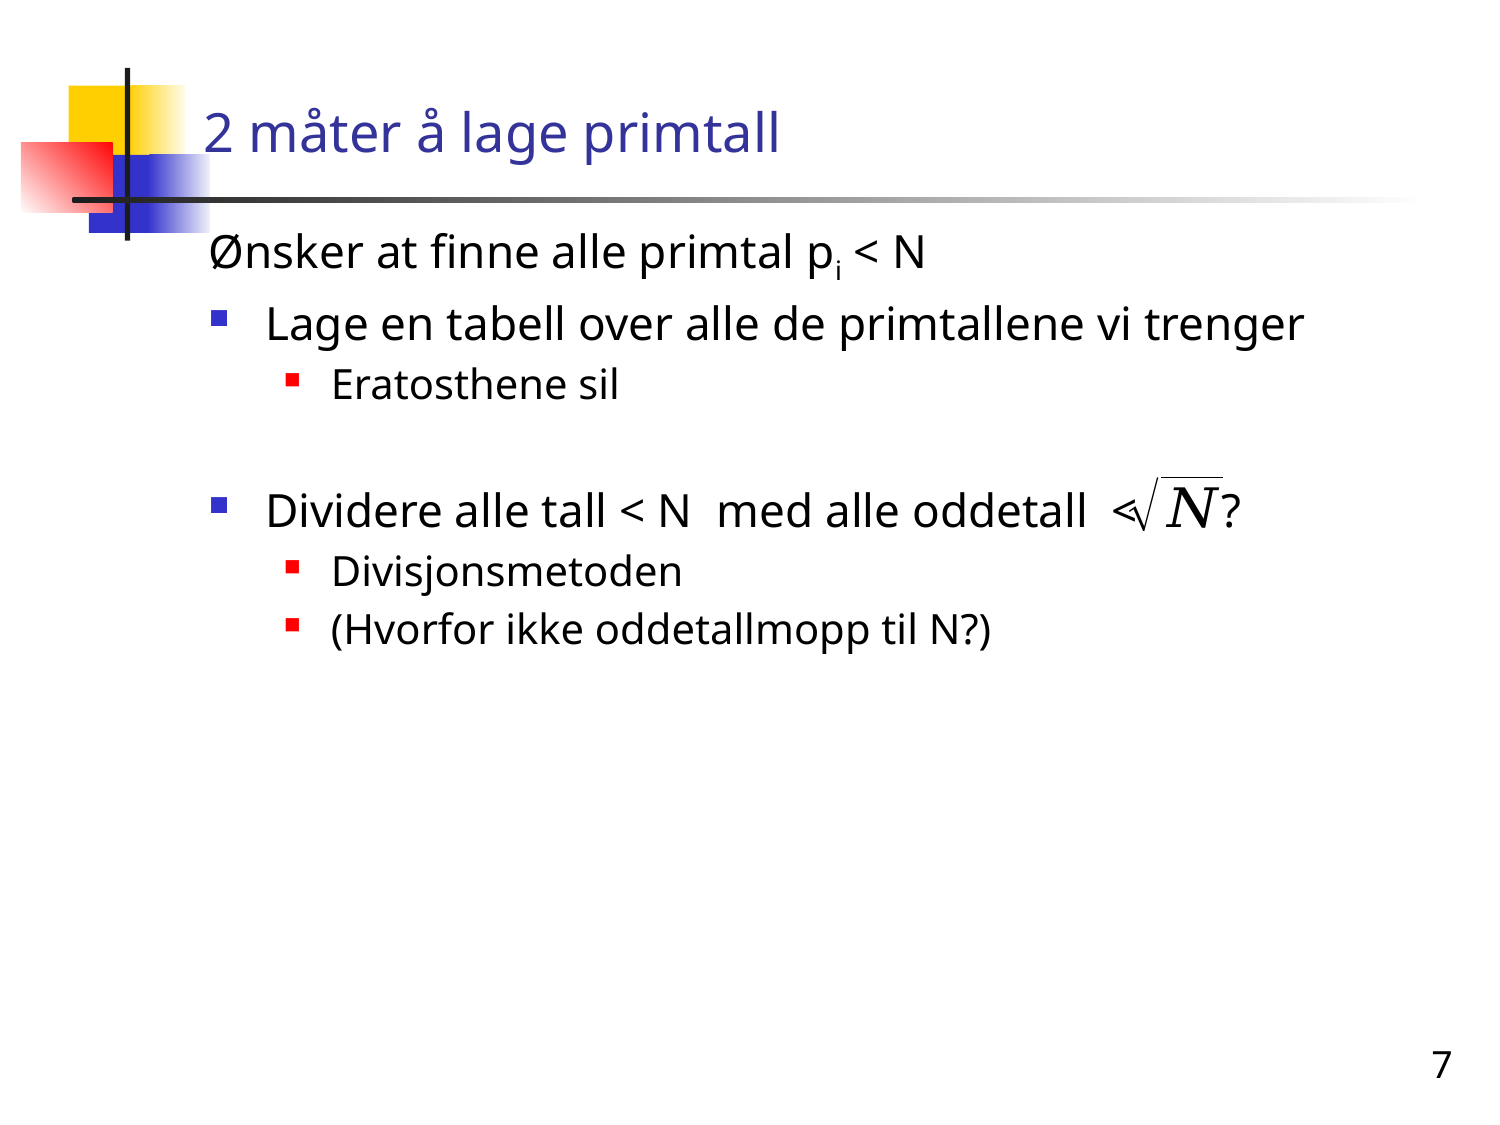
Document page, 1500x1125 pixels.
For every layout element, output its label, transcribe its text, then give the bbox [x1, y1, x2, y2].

slide_number 7 [1154, 1023, 1468, 1100]
list Ønsker at finne alle primtal pi < N Lage en tabell over alle de primtallene vi trenger Eratosthene sil Dividere alle tall < N med alle oddetall < ? Divisjonsmetoden (Hvorfor ikke oddetallmopp til N?) [193, 215, 1469, 1006]
title 2 måter å lage primtall [188, 35, 1468, 172]
